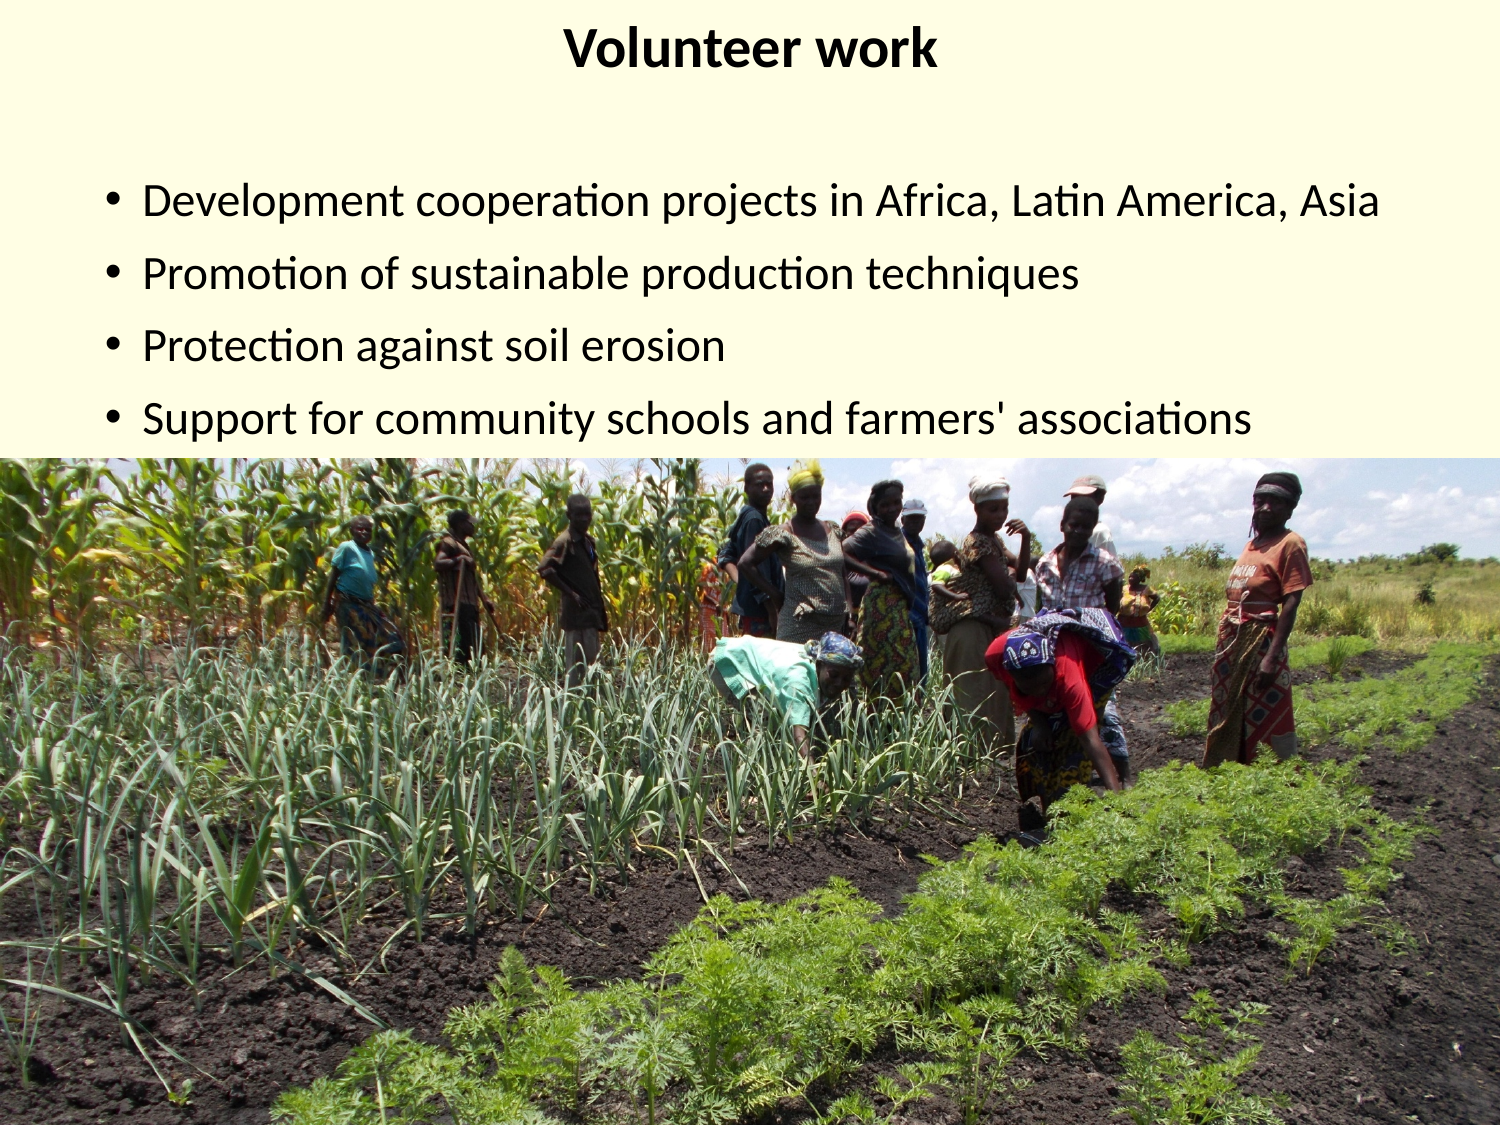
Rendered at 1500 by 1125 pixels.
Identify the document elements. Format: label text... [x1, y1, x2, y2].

text_box Volunteer work [188, 1, 1314, 87]
list Development cooperation projects in Africa, Latin America, Asia Promotion of sustainable production techniques Protection against soil erosion Support for community schools and farmers' associations [89, 167, 1401, 458]
picture [0, 458, 1500, 1125]
